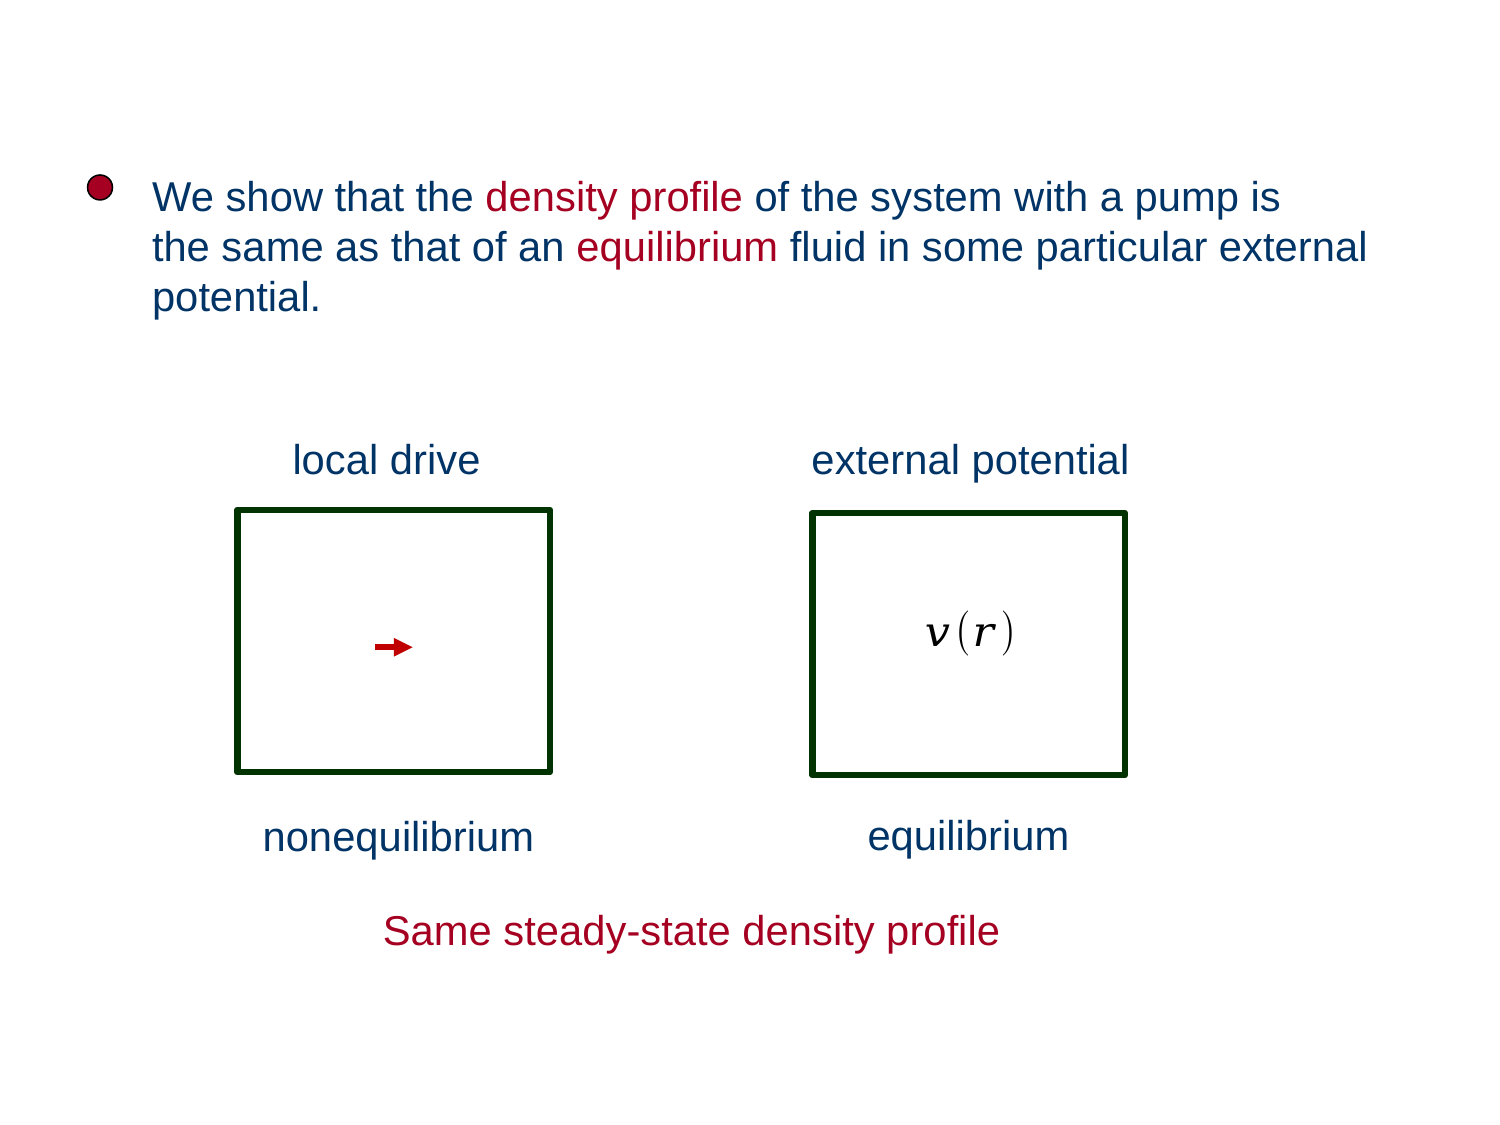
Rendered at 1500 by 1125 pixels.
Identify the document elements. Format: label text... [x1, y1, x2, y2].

text_box [87, 174, 113, 200]
text_box We show that the density profile of the system with a pump is the same as that of an equilibrium fluid in some particular external potential. [137, 162, 1400, 328]
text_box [237, 424, 1147, 868]
text_box Same steady-state density profile [368, 896, 1016, 962]
